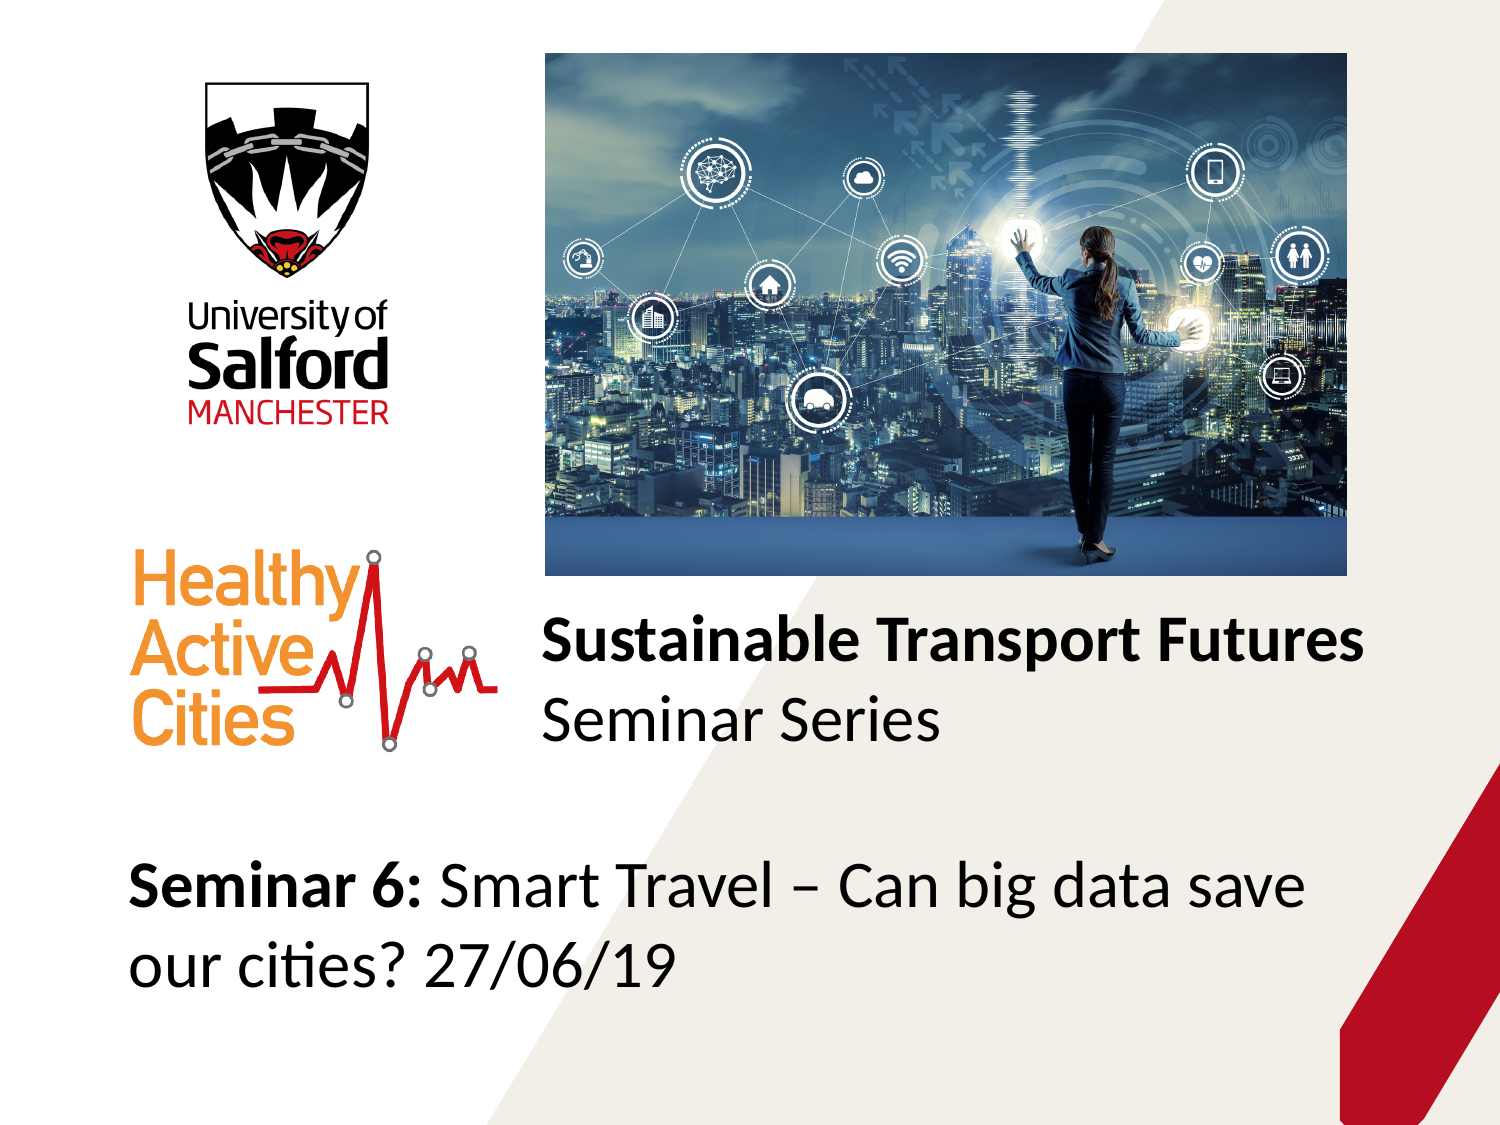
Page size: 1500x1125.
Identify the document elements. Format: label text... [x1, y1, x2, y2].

picture [138, 52, 438, 469]
picture [122, 536, 507, 759]
text_box Sustainable Transport Futures Seminar Series [527, 587, 1406, 763]
picture [545, 52, 1347, 576]
text_box Seminar 6: Smart Travel – Can big data save our cities? 27/06/19 [114, 833, 1336, 1009]
